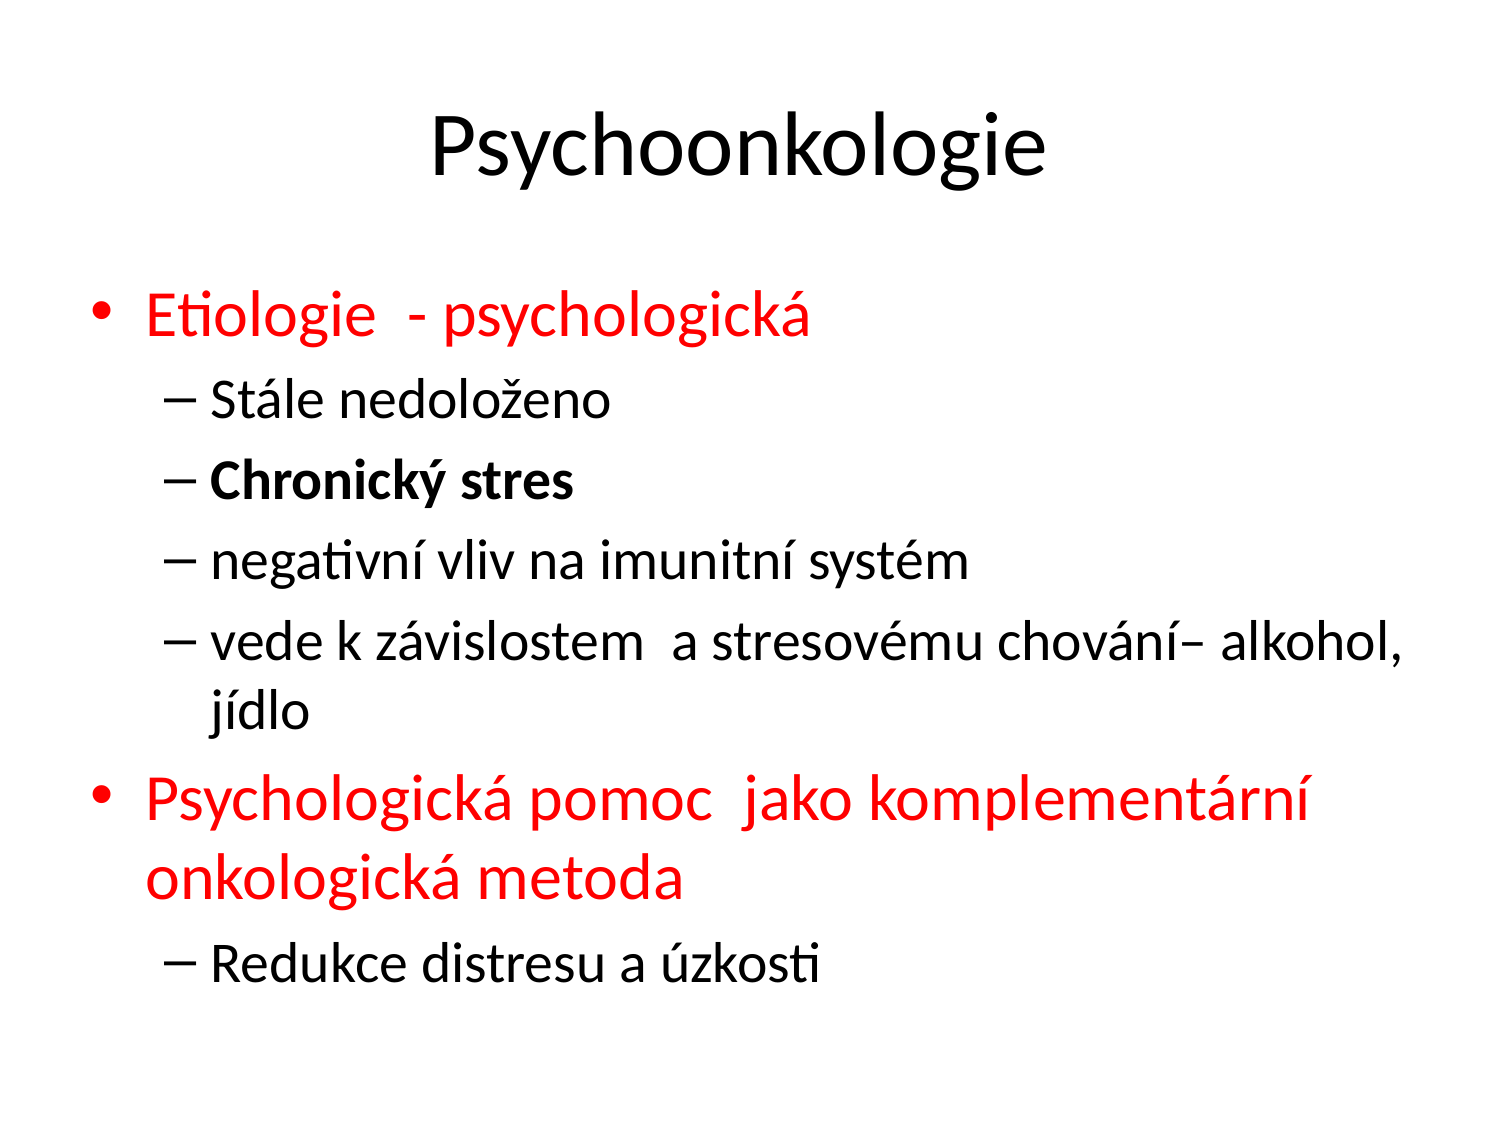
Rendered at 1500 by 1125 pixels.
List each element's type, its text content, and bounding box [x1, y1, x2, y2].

list Etiologie - psychologická Stále nedoloženo Chronický stres negativní vliv na imunitní systém vede k závislostem a stresovému chování– alkohol, jídlo Psychologická pomoc jako komplementární onkologická metoda Redukce distresu a úzkosti [75, 262, 1425, 1005]
title Psychoonkologie [75, 45, 1425, 233]
